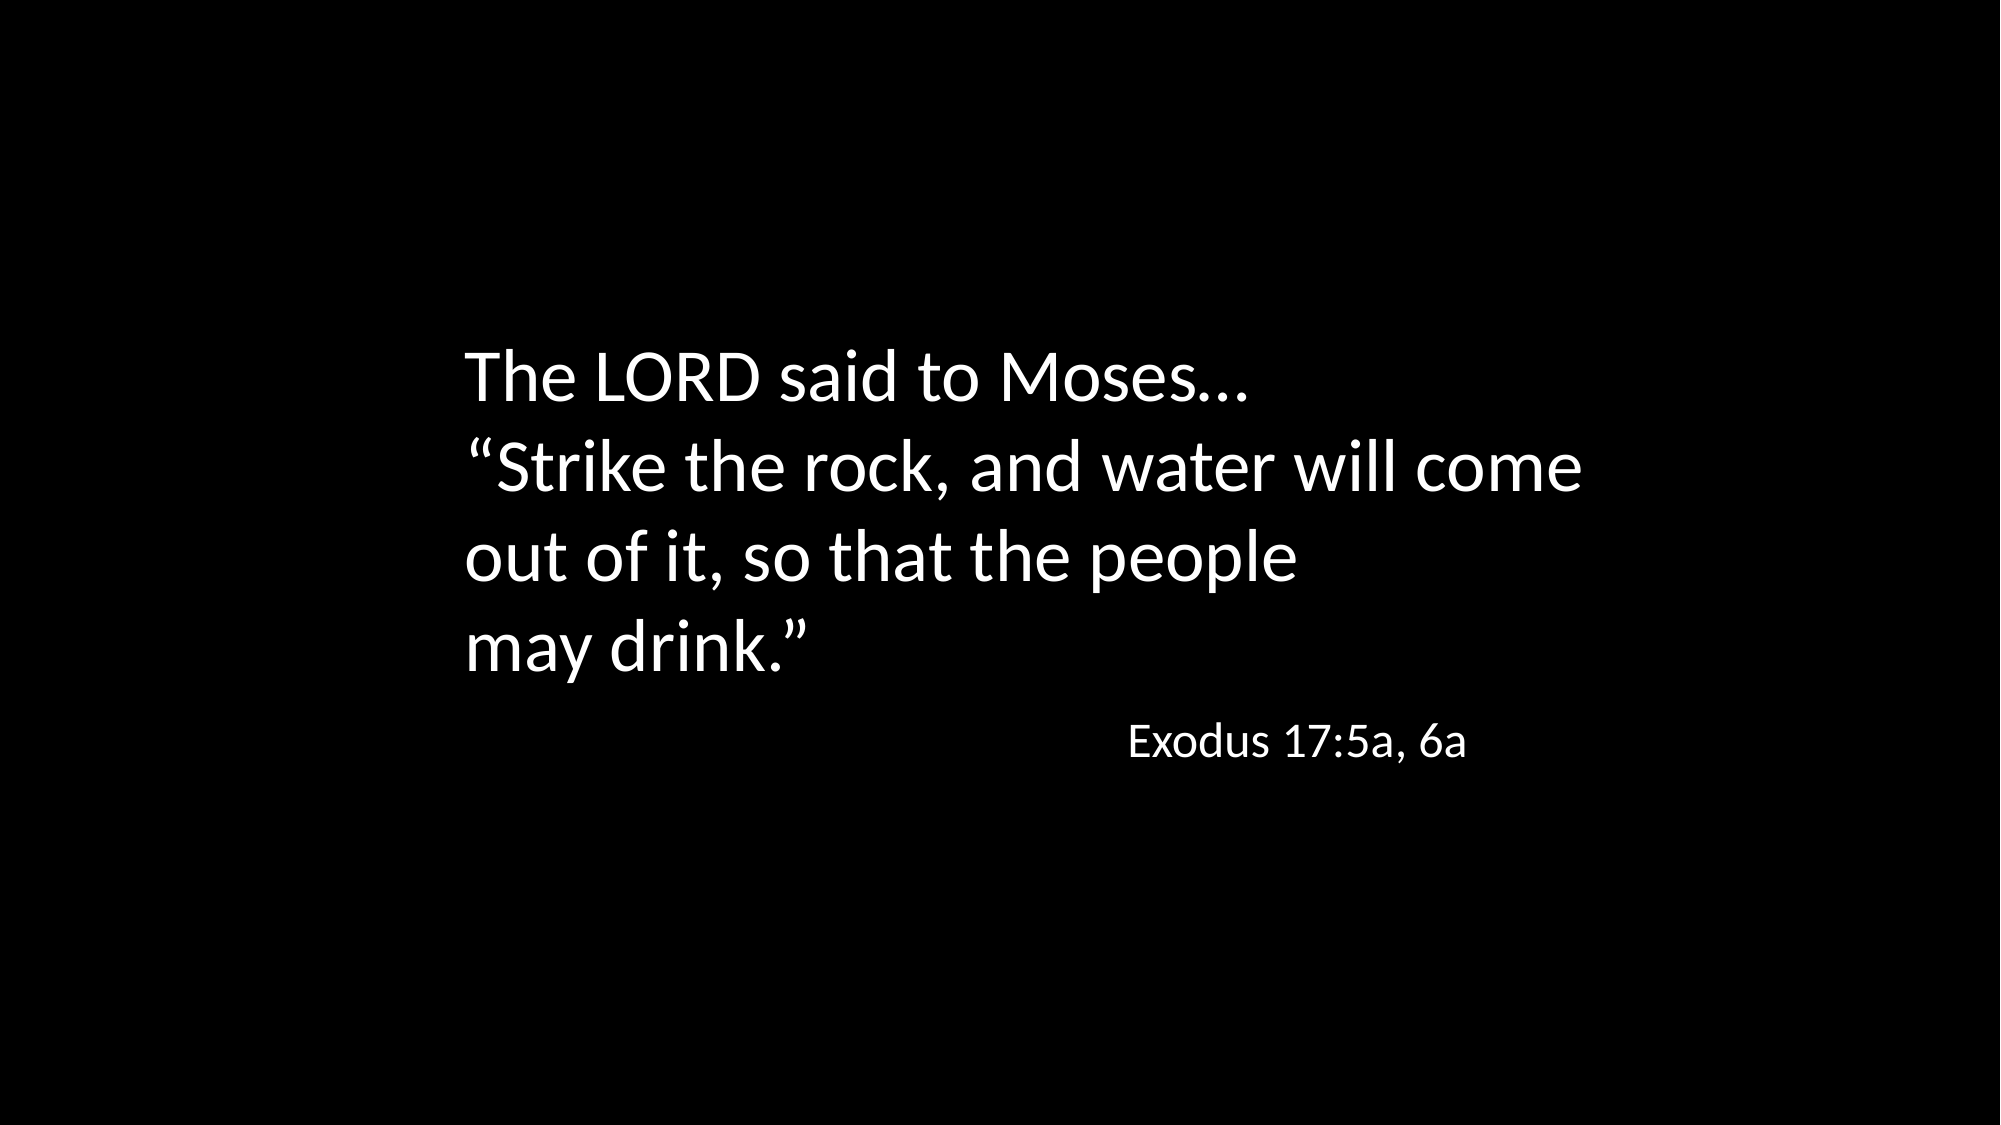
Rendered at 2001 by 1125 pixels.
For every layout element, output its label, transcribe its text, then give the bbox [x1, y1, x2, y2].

text_box The LORD said to Moses… “Strike the rock, and water will come out of it, so that the people may drink.” [450, 318, 1675, 694]
text_box Exodus 17:5a, 6a [1112, 699, 1525, 775]
